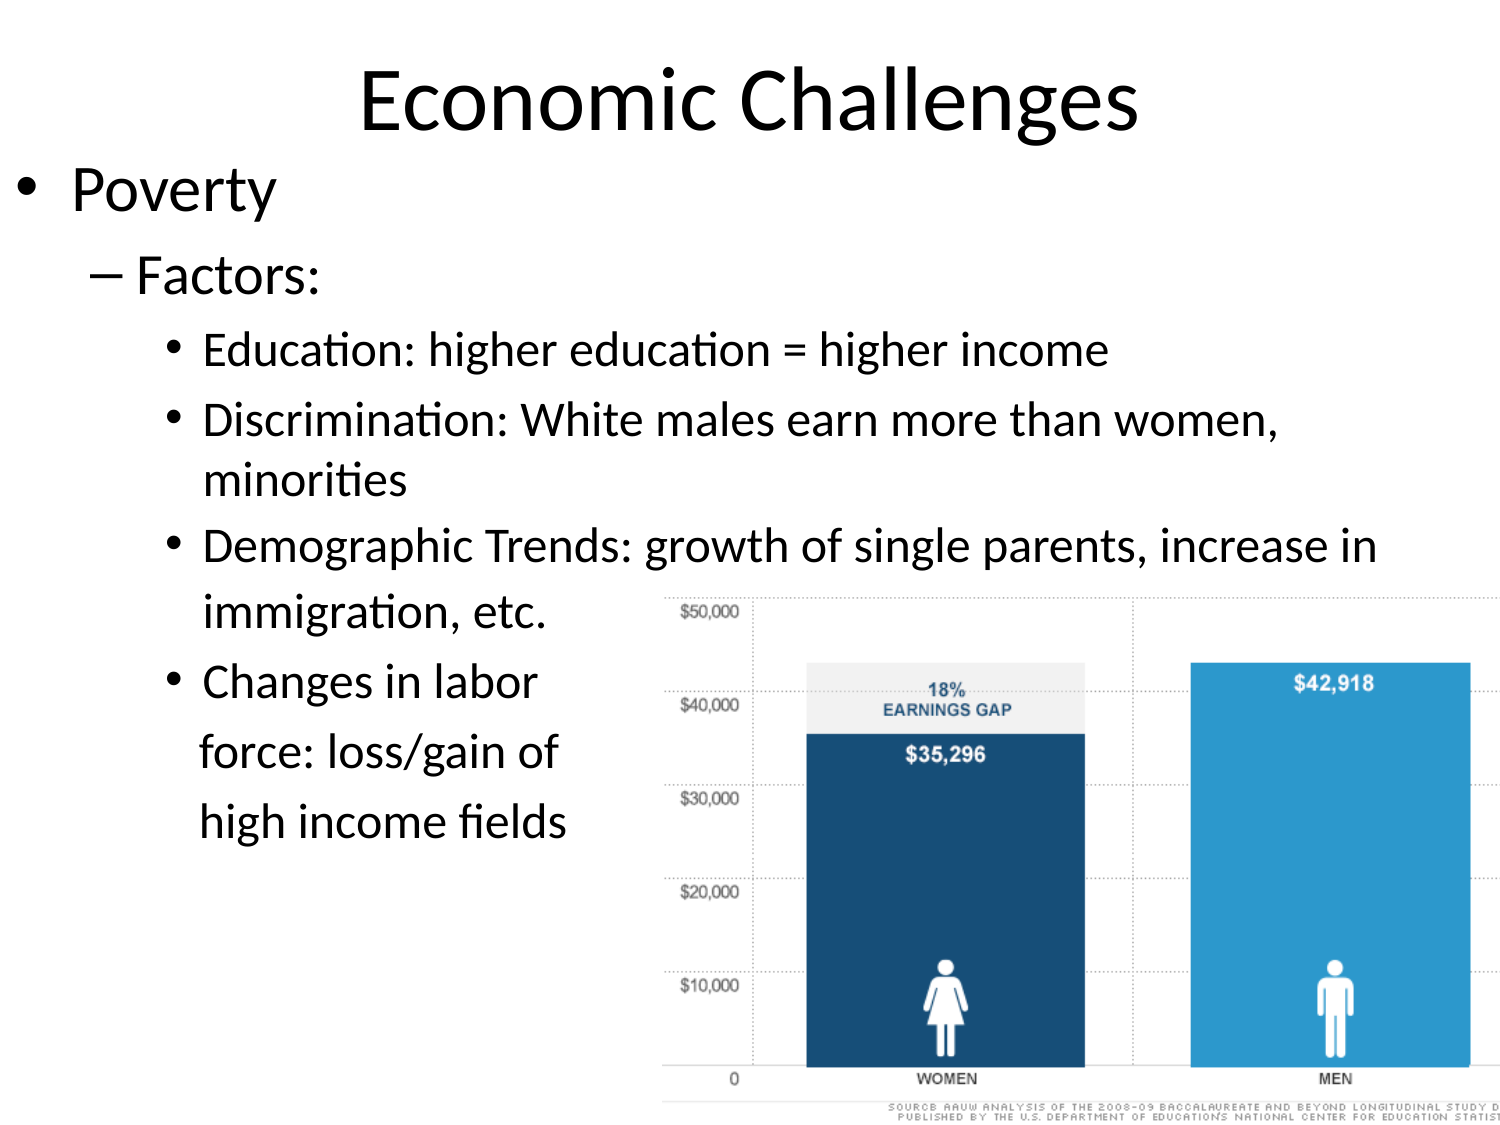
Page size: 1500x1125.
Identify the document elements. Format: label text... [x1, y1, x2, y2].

picture [662, 596, 1500, 1122]
title Economic Challenges [75, 0, 1425, 137]
list Poverty Factors: Education: higher education = higher income Discrimination: White males earn more than women, minorities Demographic Trends: growth of single parents, increase in immigration, etc. Changes in labor force: loss/gain of high income fields [0, 137, 1425, 1005]
